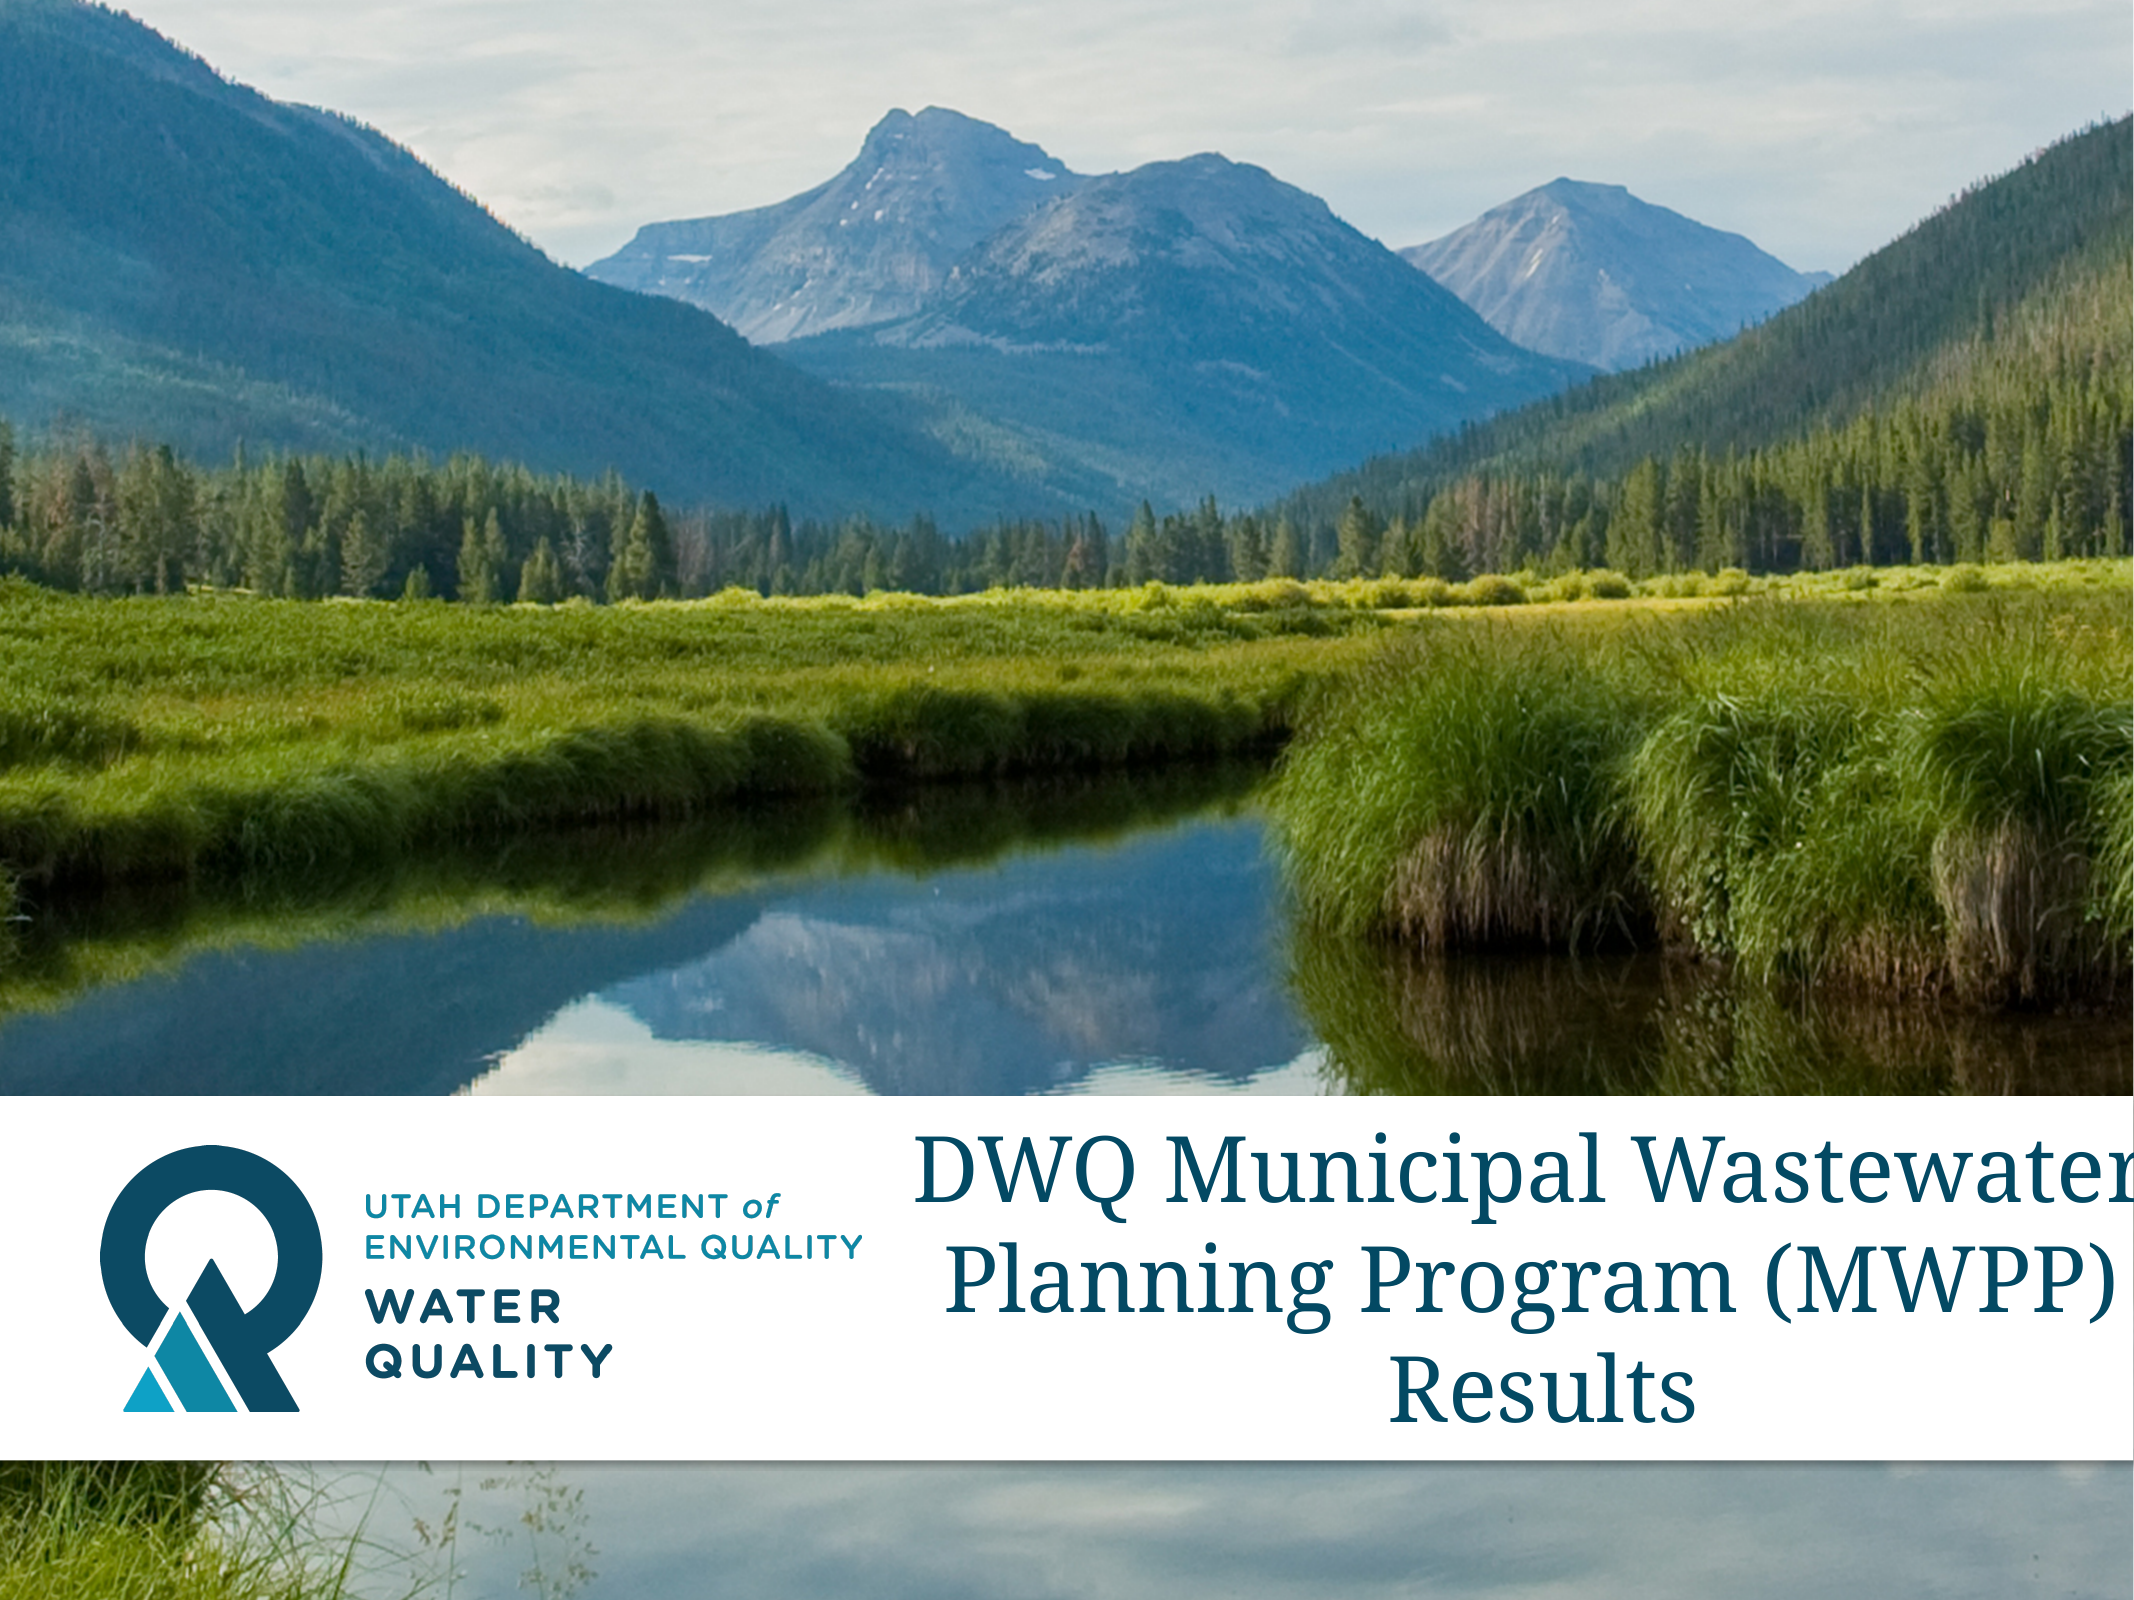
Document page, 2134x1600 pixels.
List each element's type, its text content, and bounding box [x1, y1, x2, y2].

text_box DWQ Municipal Wastewater Planning Program (MWPP) Results [904, 1102, 2134, 1449]
picture [0, 1461, 2134, 1600]
picture [100, 1145, 862, 1412]
picture [0, 0, 2134, 1096]
